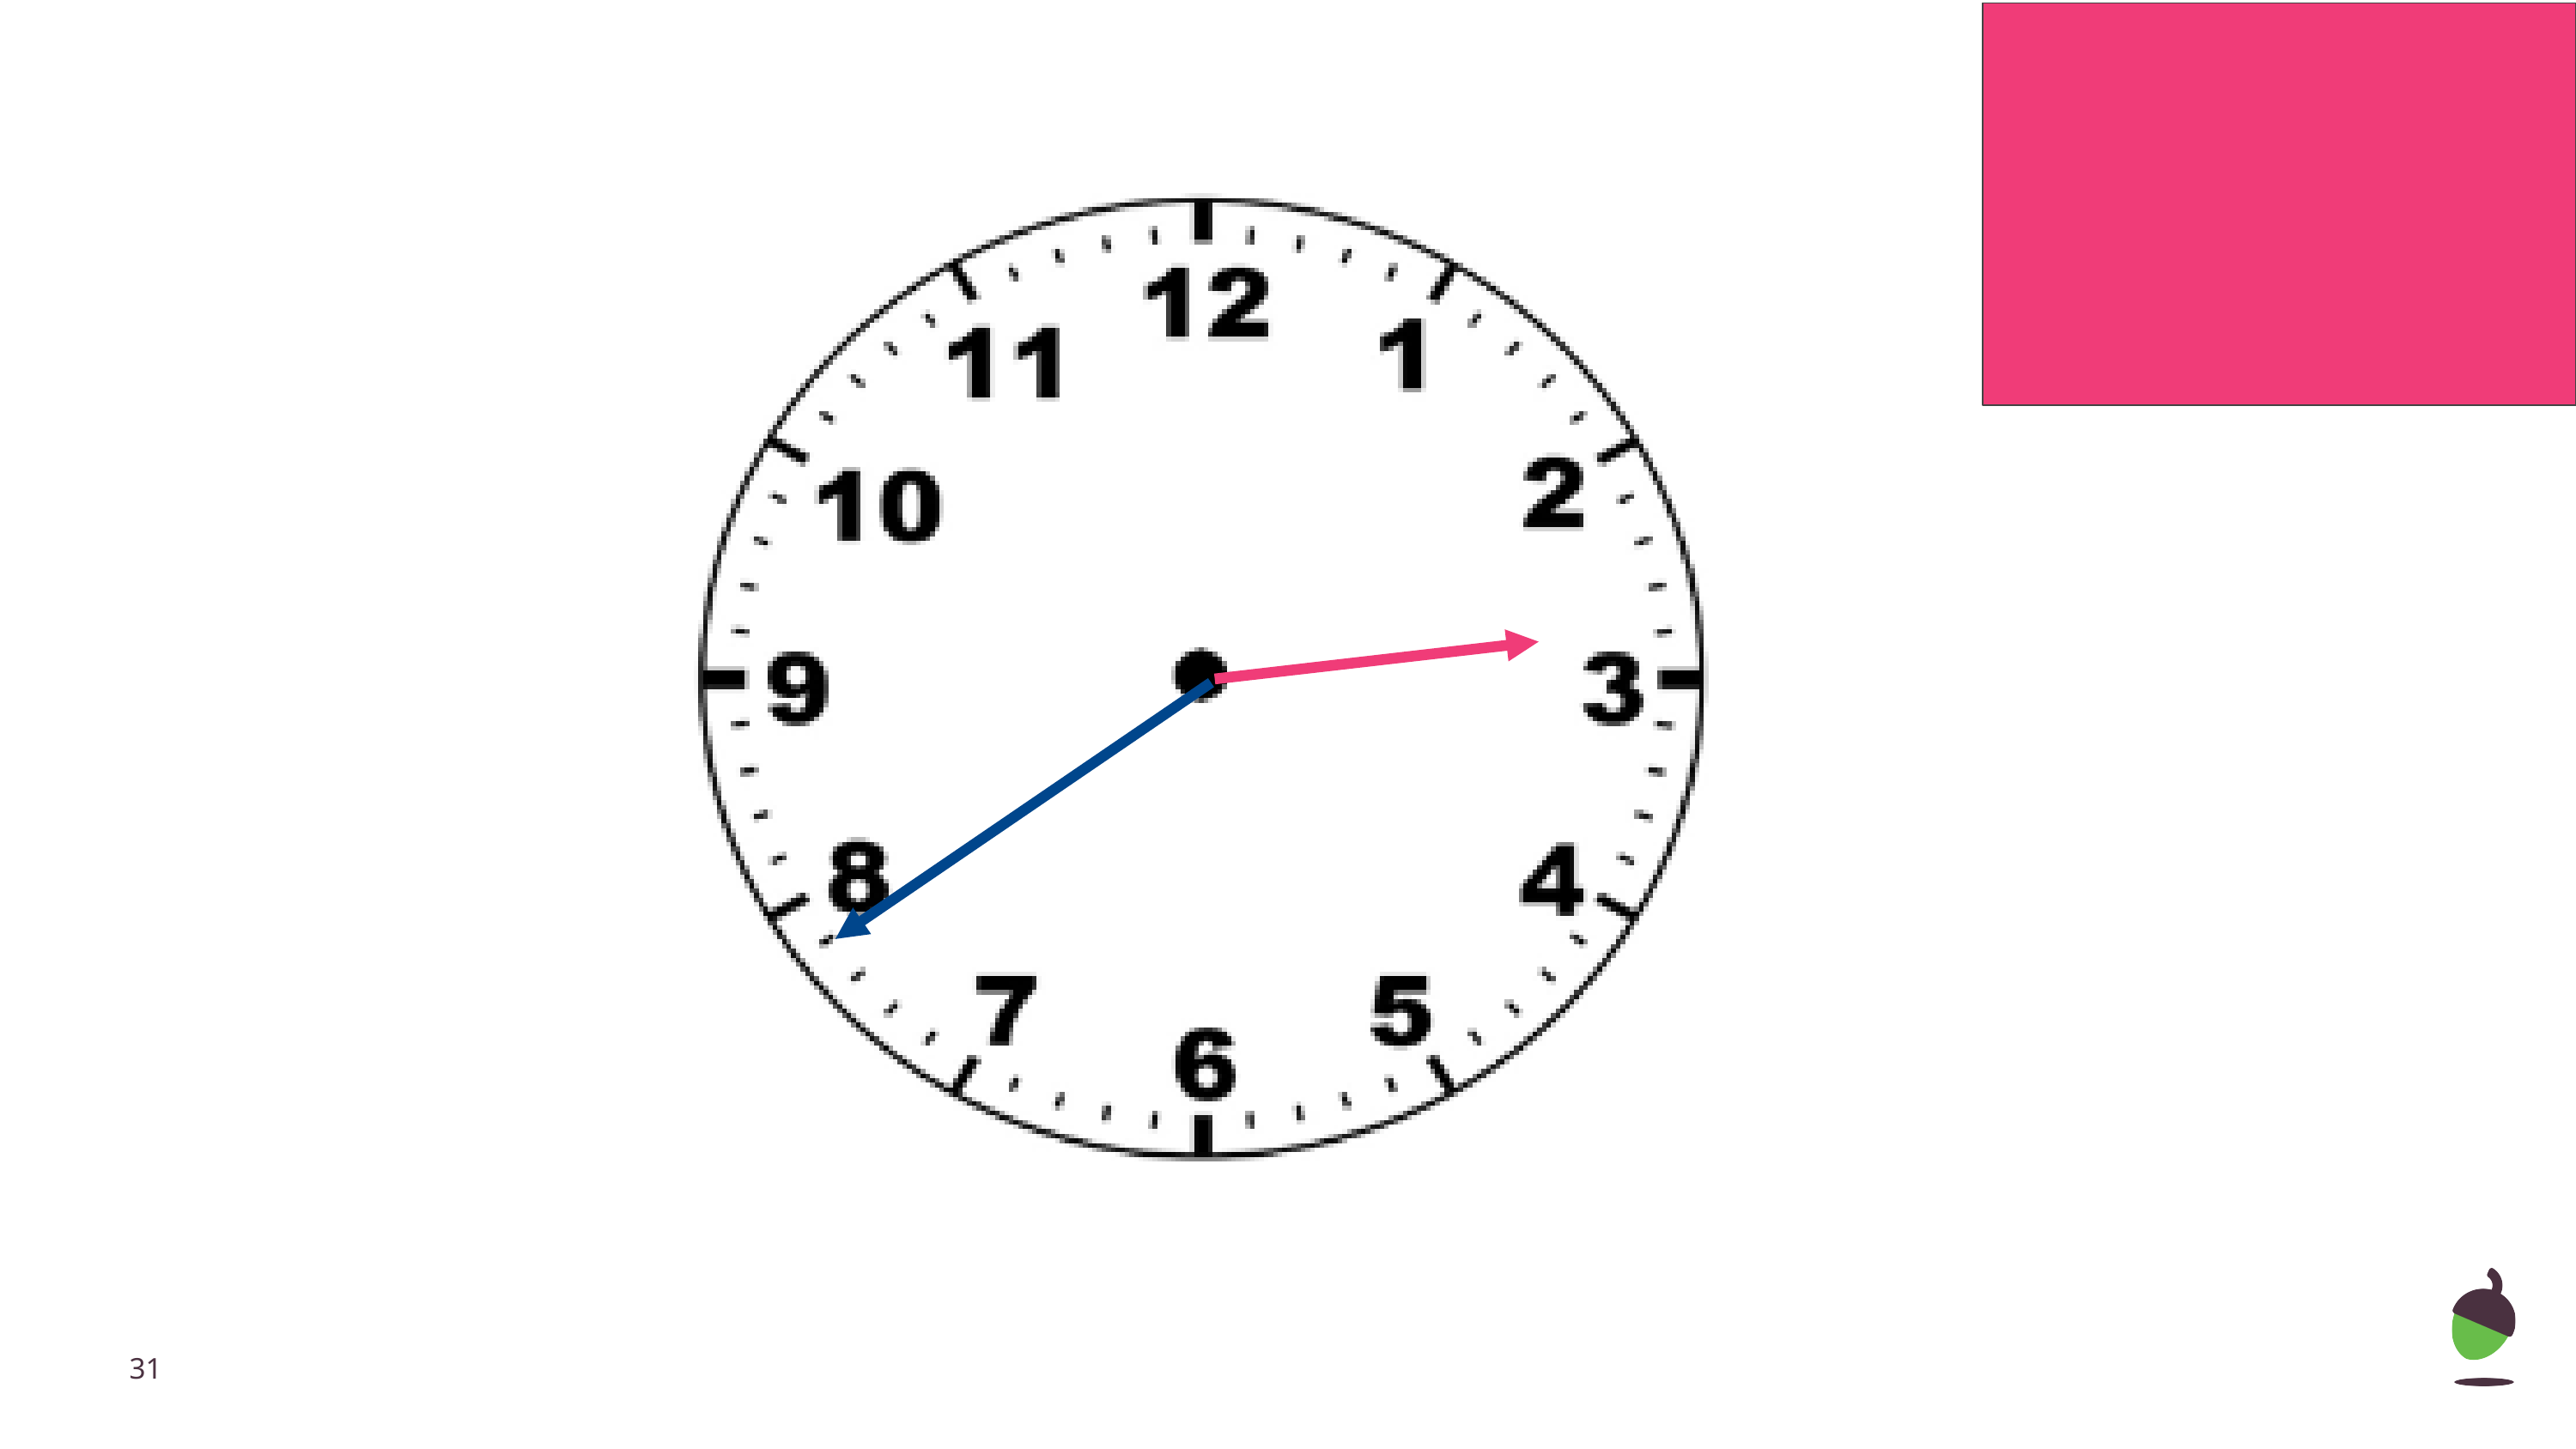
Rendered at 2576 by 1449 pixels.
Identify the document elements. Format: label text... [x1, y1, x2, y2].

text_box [835, 682, 1212, 940]
text_box [1982, 3, 2576, 405]
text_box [1214, 641, 1540, 680]
picture [2451, 1268, 2516, 1386]
picture [583, 0, 1812, 1259]
slide_number ‹#› [129, 1349, 332, 1401]
